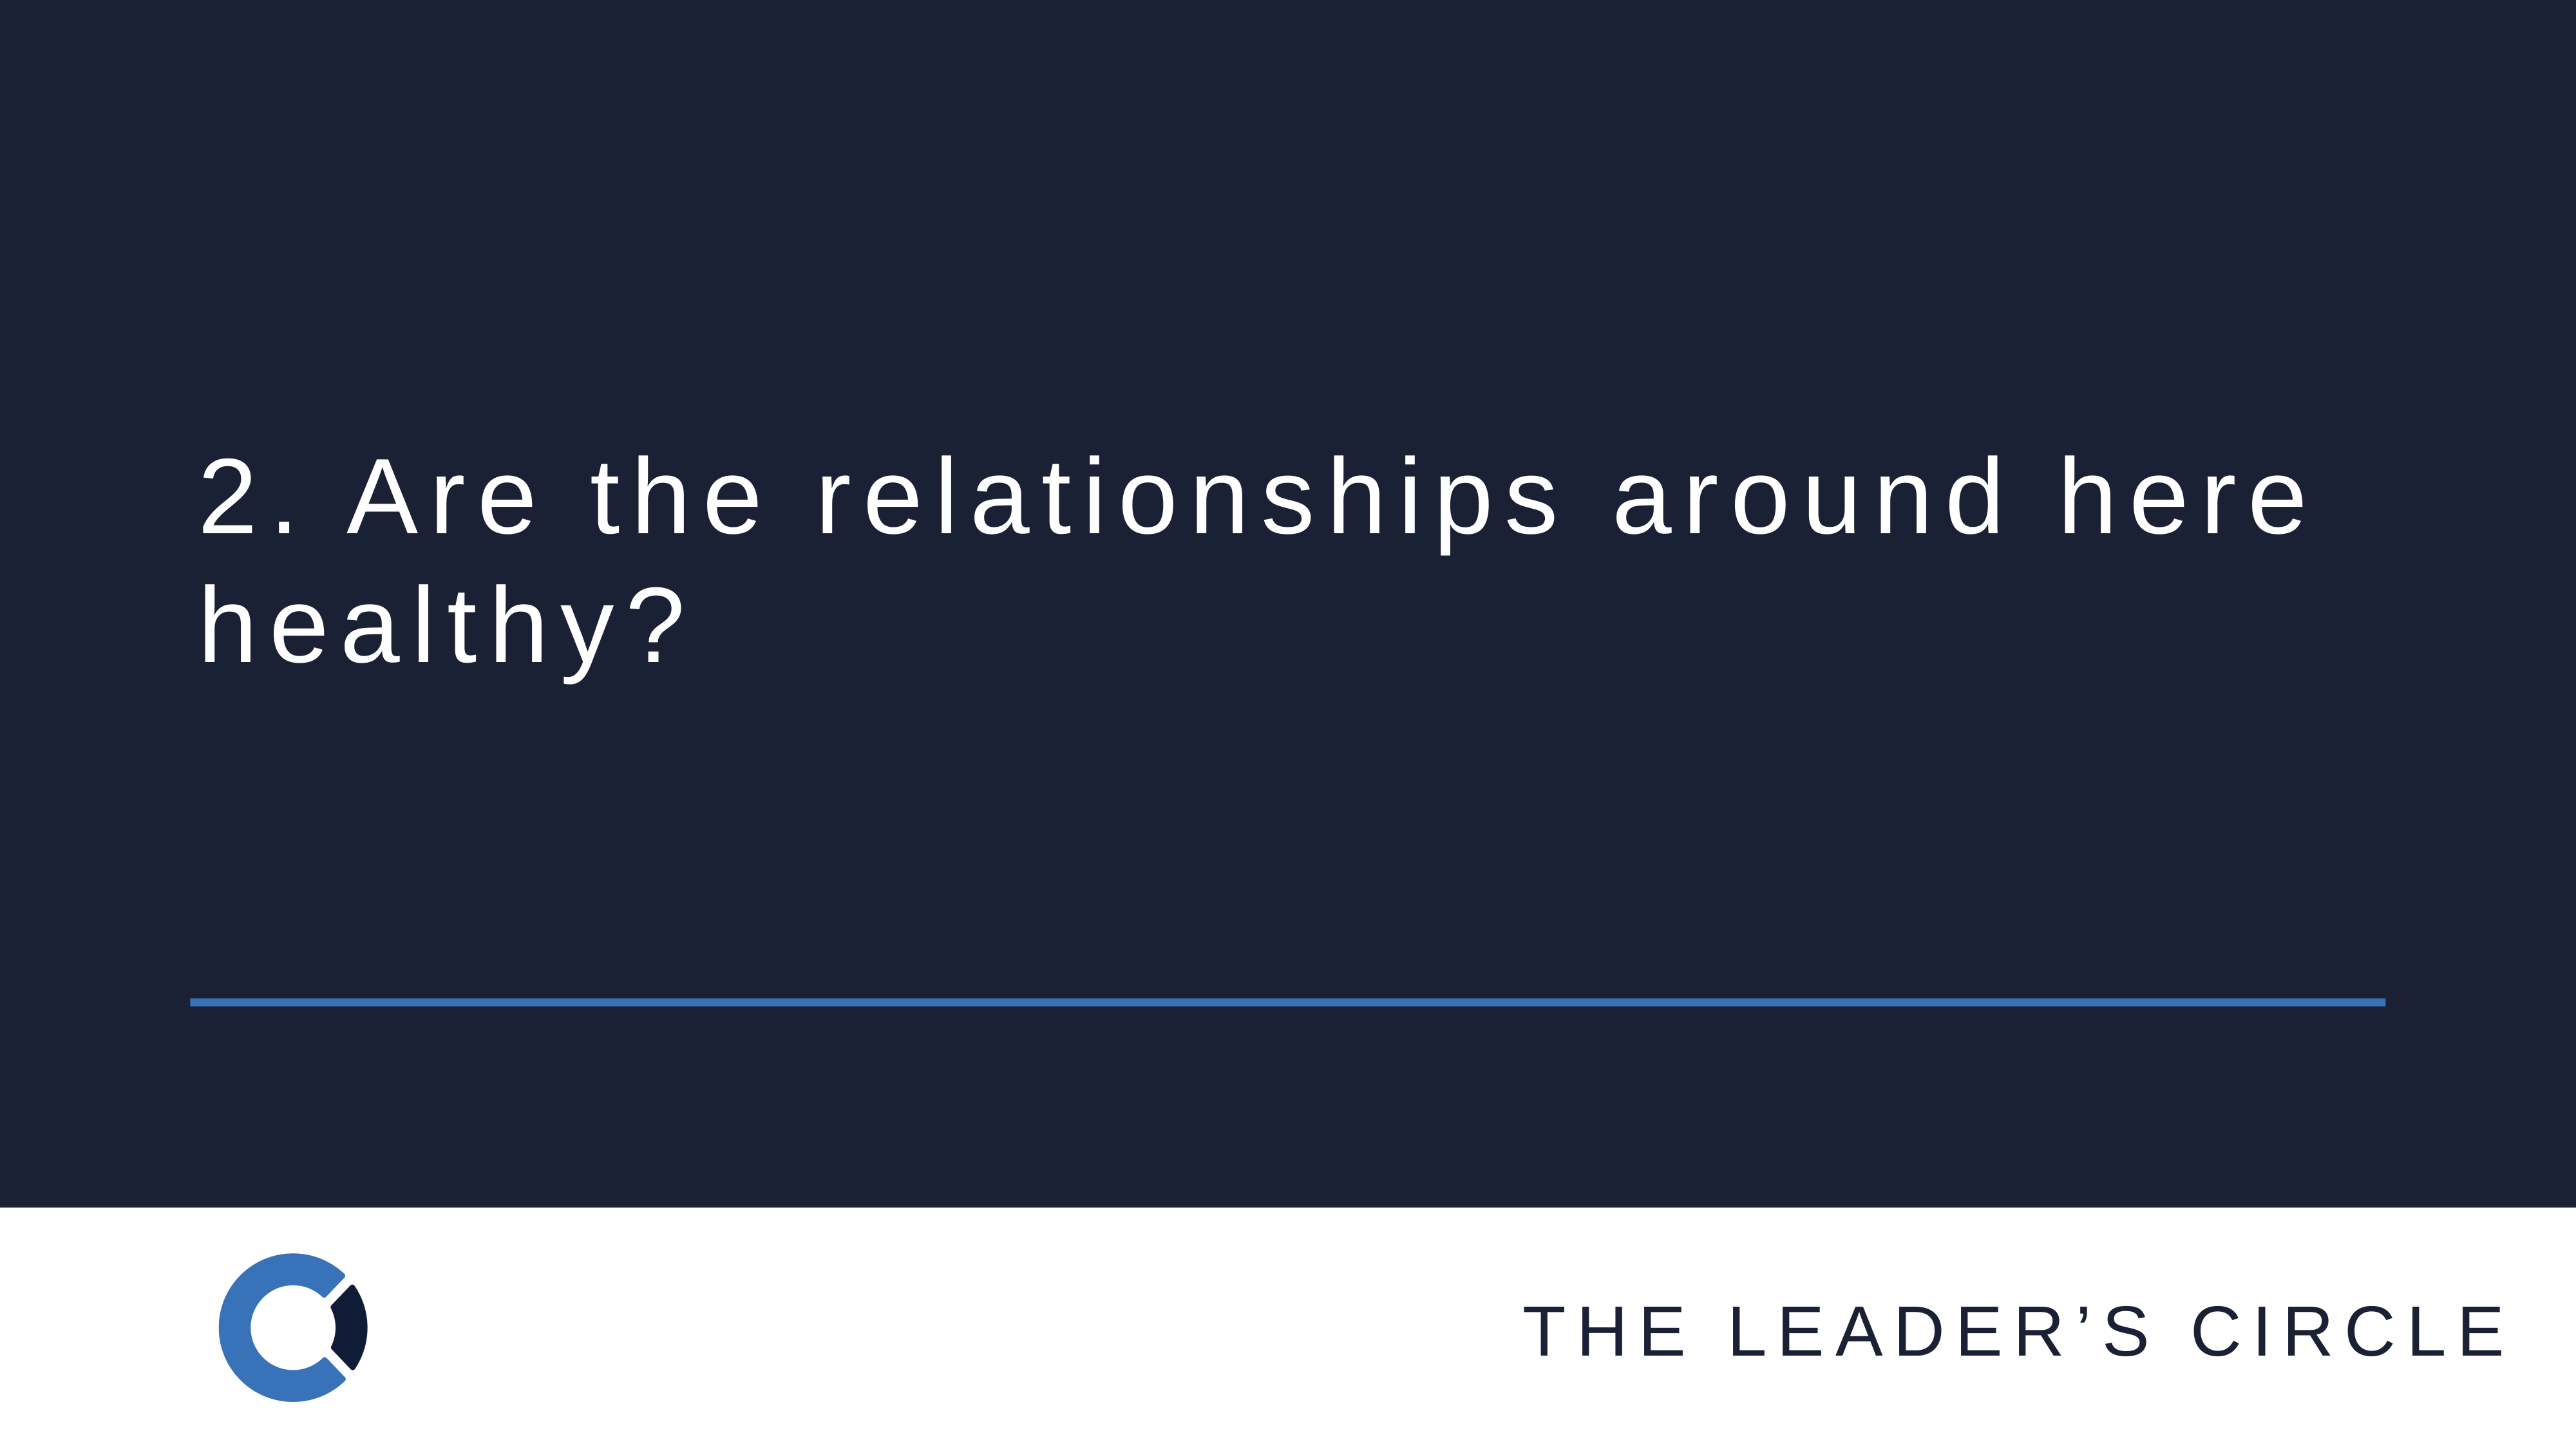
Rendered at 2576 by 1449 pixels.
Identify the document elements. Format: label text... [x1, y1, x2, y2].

text_box THE LEADER’S CIRCLE [1515, 1277, 2514, 1378]
text_box [190, 998, 2386, 1007]
text_box [0, 0, 2576, 1208]
picture [195, 1232, 387, 1423]
text_box 2. Are the relationships around here healthy? [190, 289, 2413, 692]
